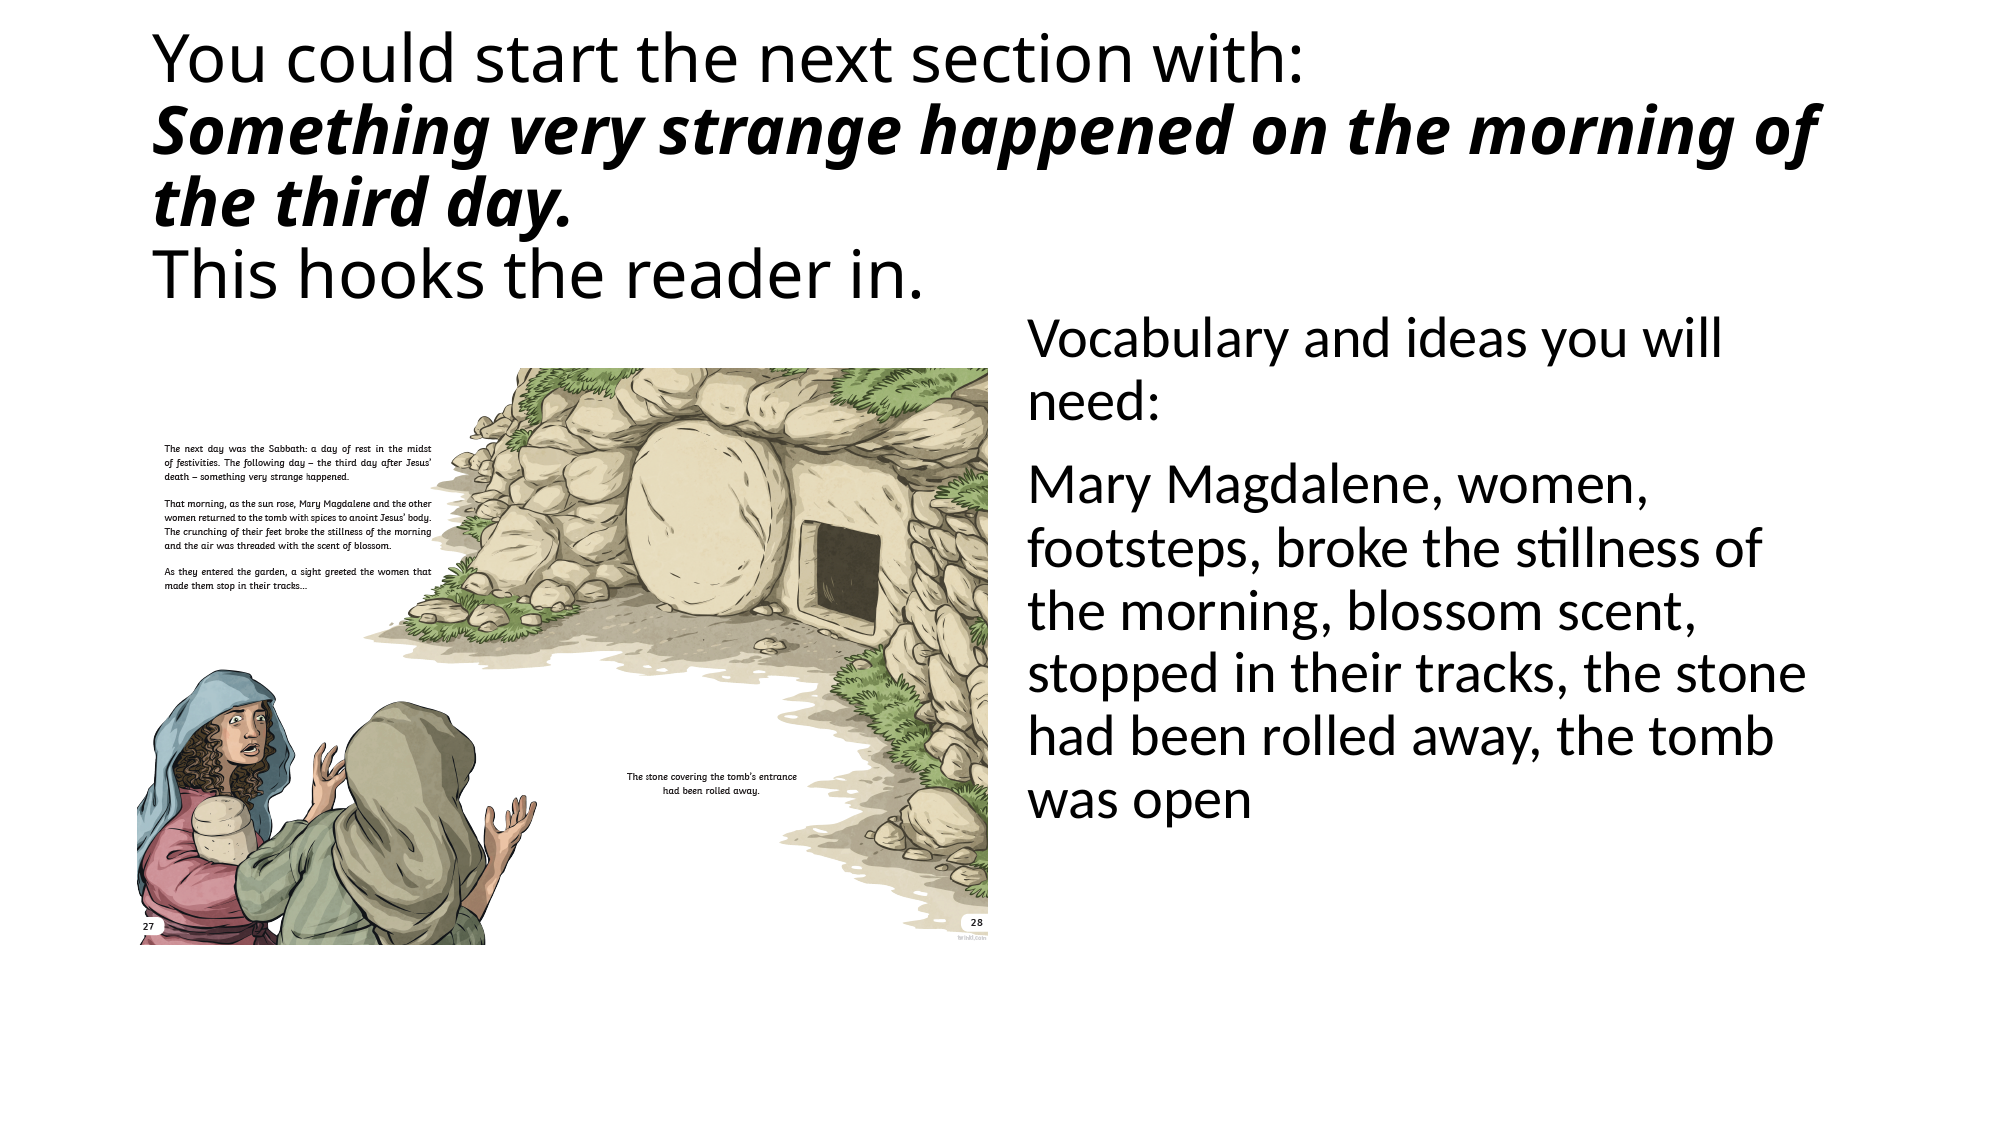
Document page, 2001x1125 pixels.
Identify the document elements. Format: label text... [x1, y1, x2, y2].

list Vocabulary and ideas you will need: Mary Magdalene, women, footsteps, broke the stillness of the morning, blossom scent, stopped in their tracks, the stone had been rolled away, the tomb was open [1012, 299, 1863, 1014]
title You could start the next section with: Something very strange happened on the morning of the third day. This hooks the reader in. [137, 59, 1863, 278]
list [137, 368, 988, 945]
